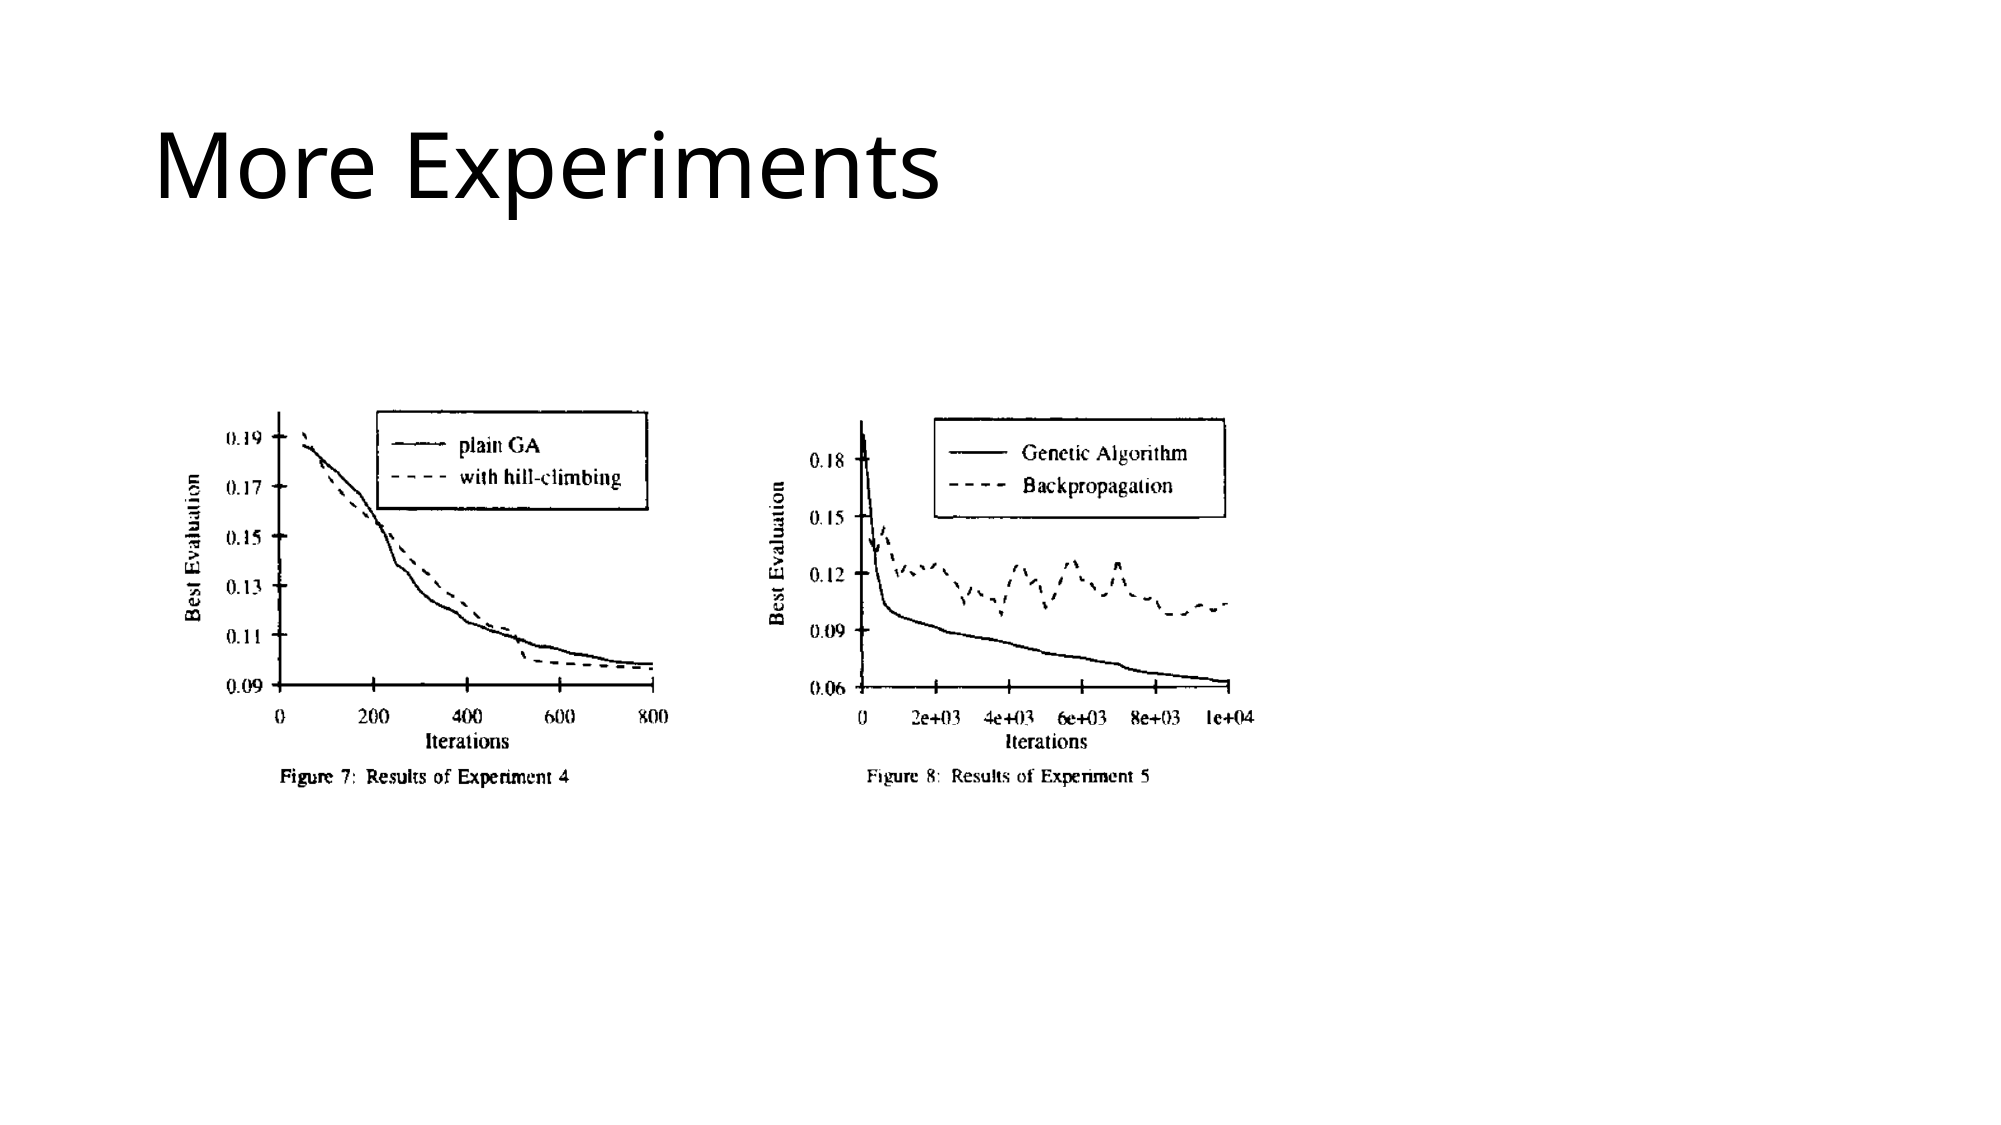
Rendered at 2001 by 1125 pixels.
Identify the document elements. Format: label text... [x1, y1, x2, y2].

title More Experiments [137, 59, 1863, 278]
picture [749, 393, 1269, 807]
picture [167, 375, 687, 815]
